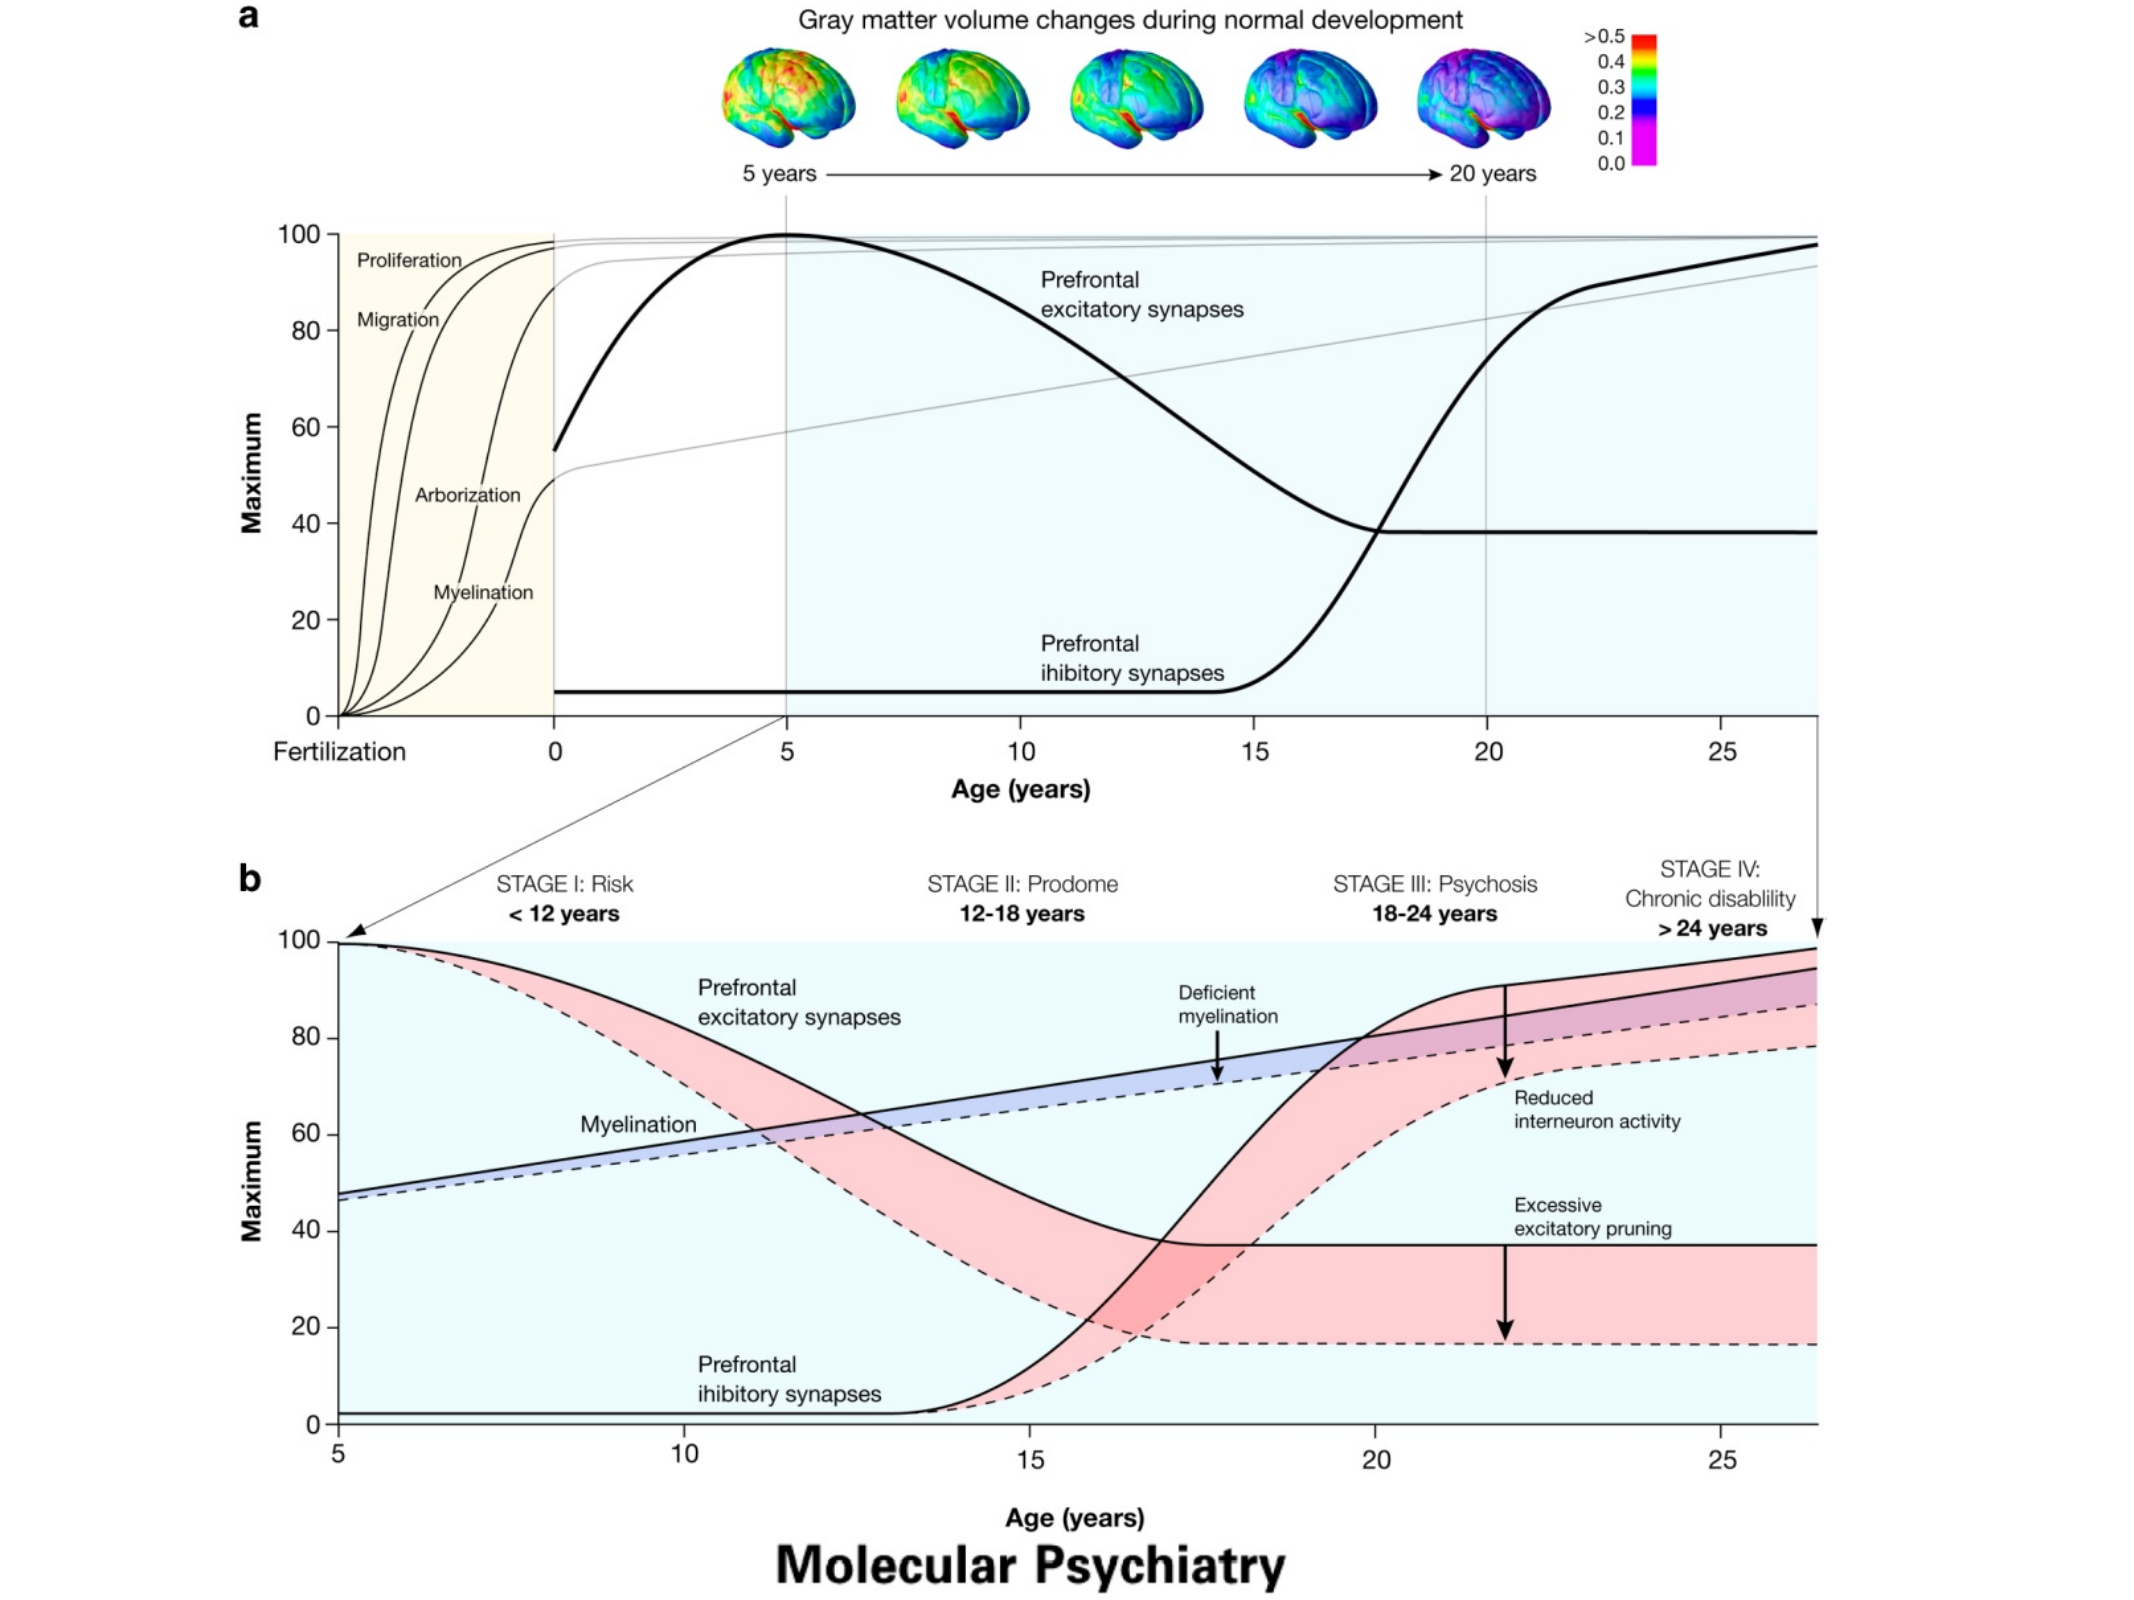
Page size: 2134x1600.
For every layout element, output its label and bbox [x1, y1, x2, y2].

picture [237, 4, 1827, 1596]
